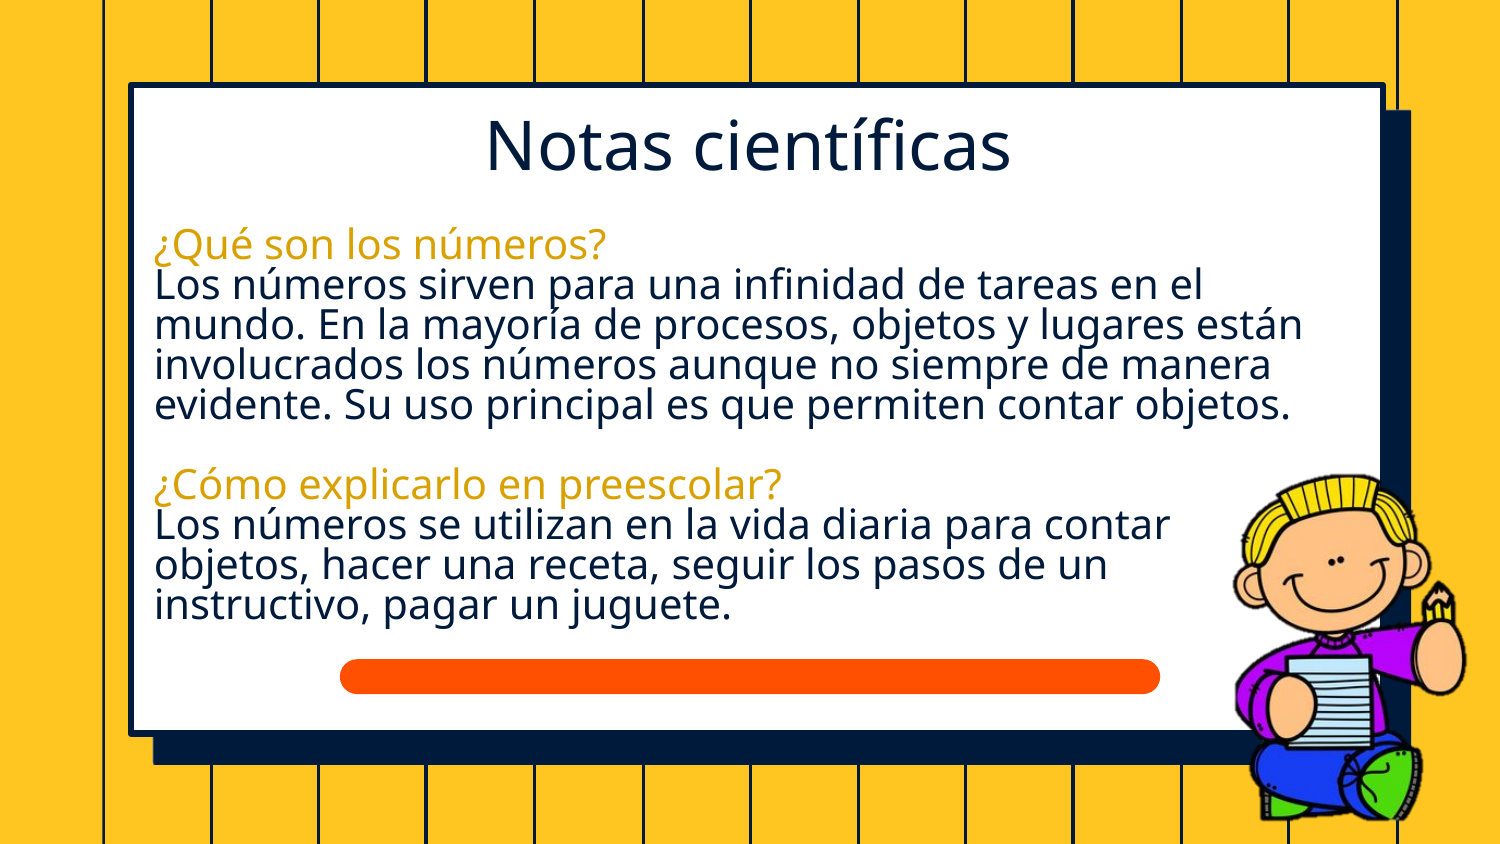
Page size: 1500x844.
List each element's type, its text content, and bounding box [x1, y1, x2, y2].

picture [1218, 455, 1474, 844]
title Notas científicas [115, 102, 1383, 186]
list ¿Qué son los números? Los números sirven para una infinidad de tareas en el mundo. En la mayoría de procesos, objetos y lugares están involucrados los números aunque no siempre de manera evidente. Su uso principal es que permiten contar objetos. ¿Cómo explicarlo en preescolar? Los números se utilizan en la vida diaria para contar objetos, hacer una receta, seguir los pasos de un instructivo, pagar un juguete. [153, 197, 1347, 695]
